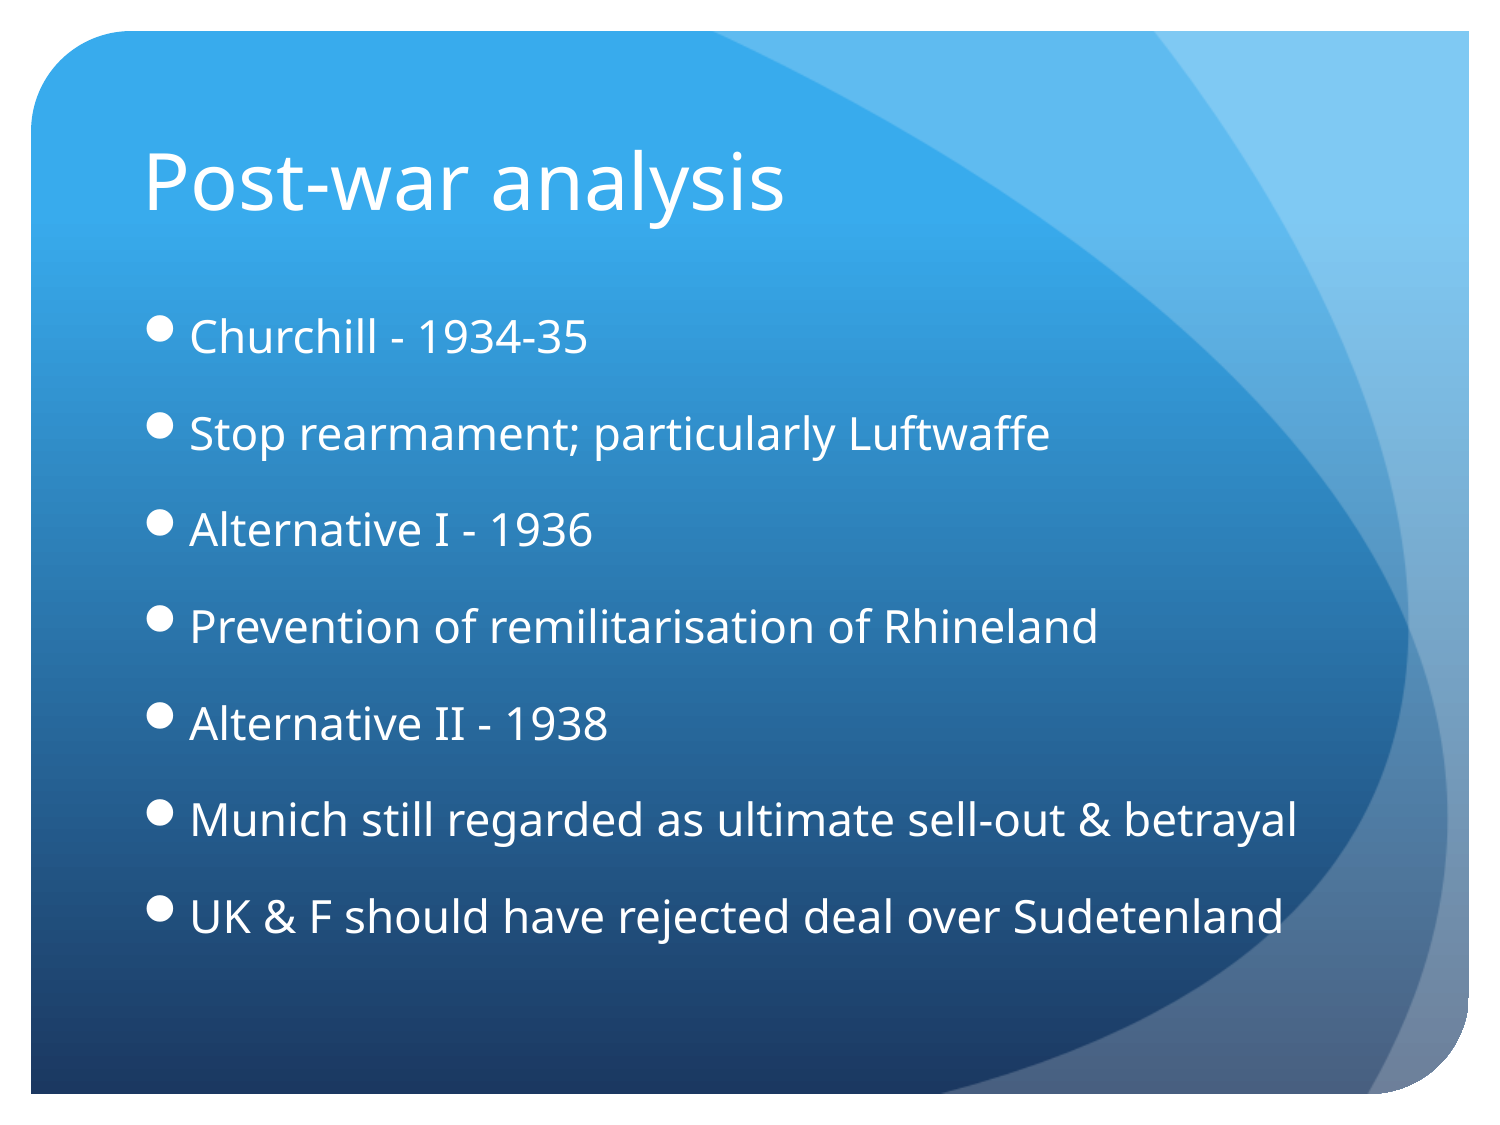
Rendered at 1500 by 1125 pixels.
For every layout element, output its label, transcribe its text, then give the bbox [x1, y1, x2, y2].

picture [24, 30, 1473, 1094]
list Churchill - 1934-35 Stop rearmament; particularly Luftwaffe Alternative I - 1936 Prevention of remilitarisation of Rhineland Alternative II - 1938 Munich still regarded as ultimate sell-out & betrayal UK & F should have rejected deal over Sudetenland [127, 299, 1372, 991]
title Post-war analysis [127, 62, 1372, 234]
